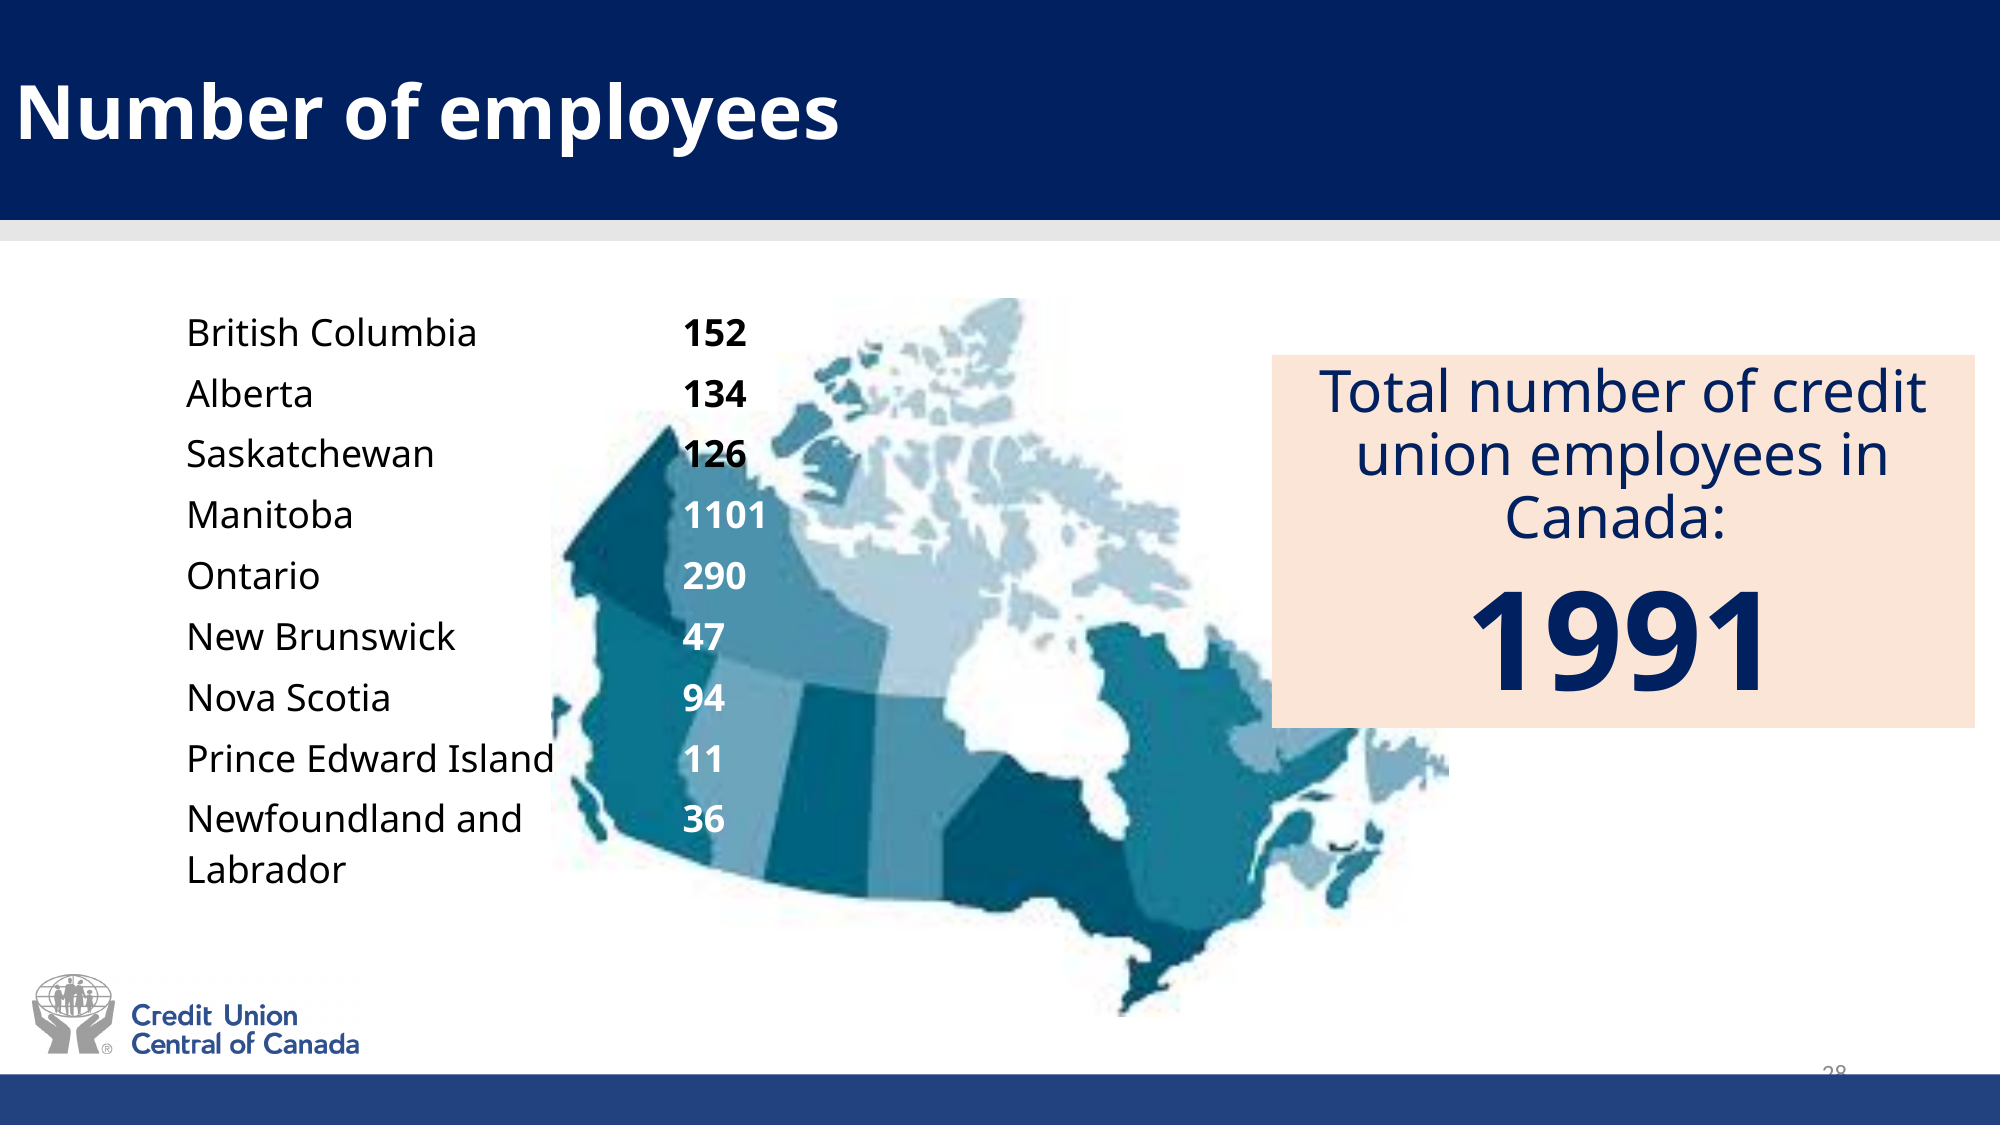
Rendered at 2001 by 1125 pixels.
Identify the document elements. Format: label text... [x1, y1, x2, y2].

table_cell Newfoundland and Labrador [171, 785, 551, 890]
text_box [0, 1073, 2000, 1125]
table_cell Alberta [171, 360, 551, 420]
table_cell Prince Edward Island [171, 725, 551, 785]
picture [32, 974, 359, 1054]
text_box [0, 221, 2000, 242]
slide_number 28 [1412, 1042, 1863, 1103]
table_cell New Brunswick [171, 603, 551, 664]
table_header British Columbia [171, 299, 551, 360]
table_cell Ontario [171, 542, 551, 603]
table_cell Manitoba [171, 481, 551, 542]
text_box [0, 0, 2000, 221]
text_box Total number of credit union employees in Canada: 1991 [1449, 354, 1975, 728]
picture [551, 298, 1449, 1017]
text_box Number of employees [0, 56, 1353, 162]
table_cell Saskatchewan [171, 420, 551, 481]
table_cell Nova Scotia [171, 664, 551, 725]
